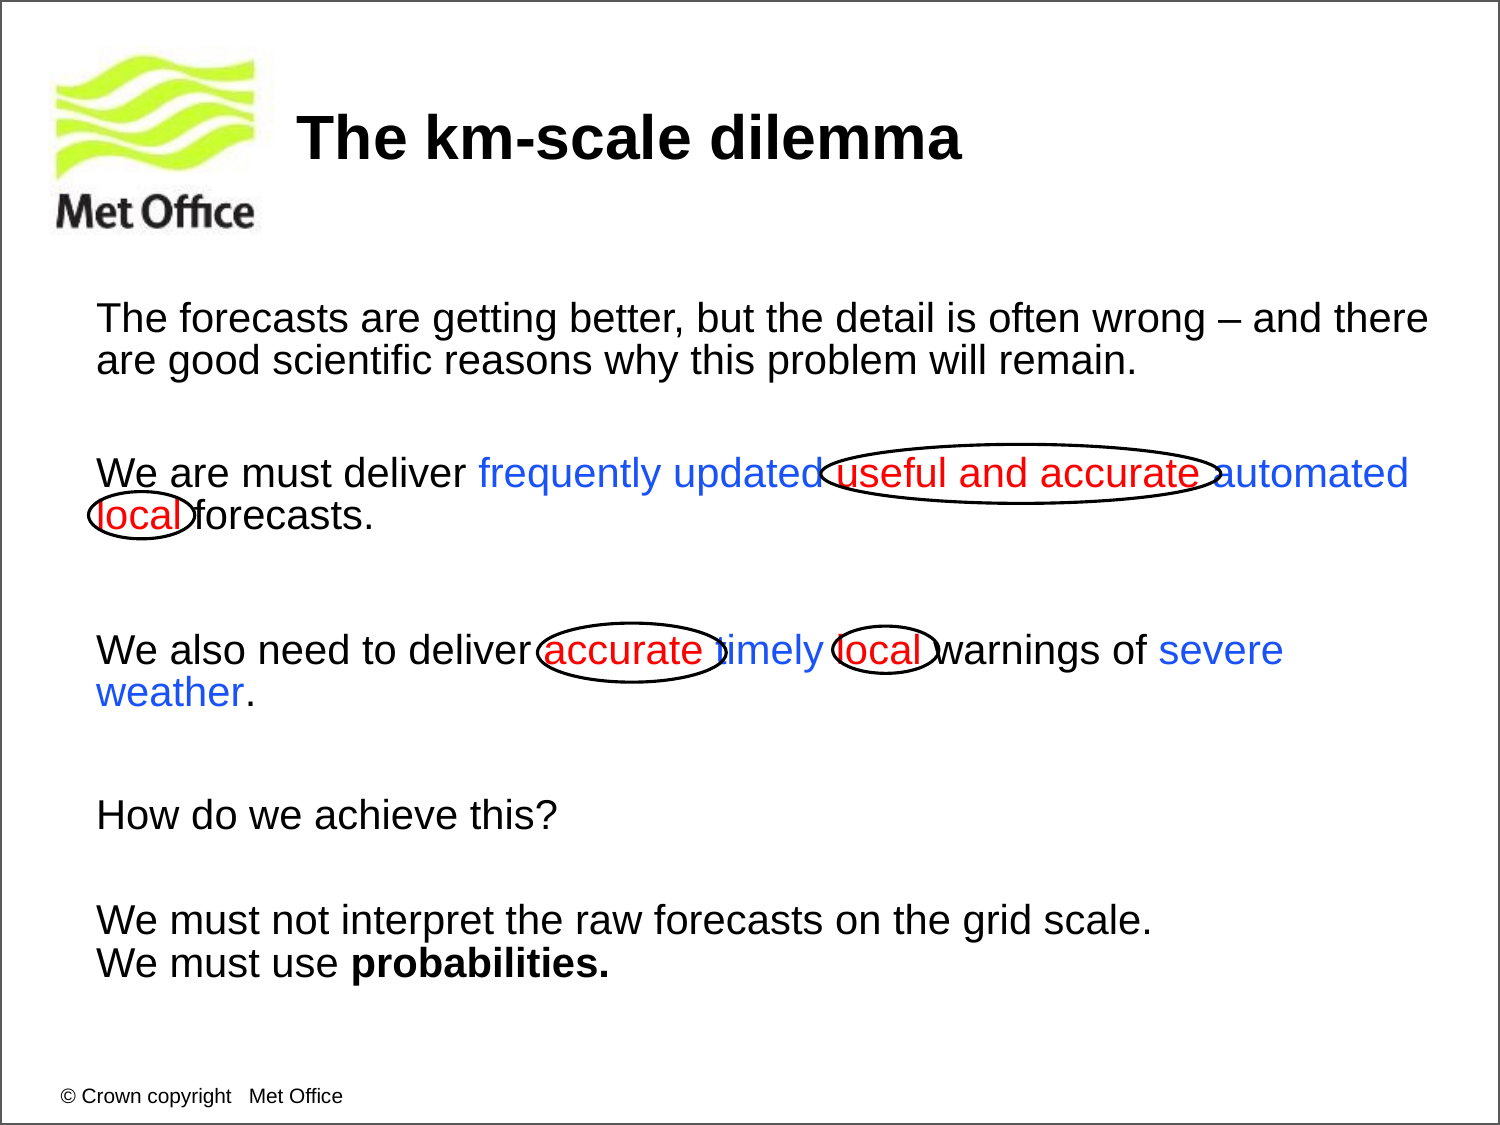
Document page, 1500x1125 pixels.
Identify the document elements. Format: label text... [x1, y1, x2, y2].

text_box We must not interpret the raw forecasts on the grid scale. We must use probabilities. [88, 893, 1447, 993]
text_box We are must deliver frequently updated useful and accurate automated local forecasts. [88, 445, 1447, 546]
text_box How do we achieve this? [88, 788, 1447, 846]
text_box [88, 491, 195, 539]
text_box The forecasts are getting better, but the detail is often wrong – and there are good scientific reasons why this problem will remain. [88, 290, 1447, 391]
text_box The km-scale dilemma [289, 101, 1211, 181]
text_box We also need to deliver accurate timely local warnings of severe weather. [88, 623, 1447, 723]
text_box [537, 623, 727, 683]
text_box [832, 626, 939, 674]
text_box [820, 444, 1221, 504]
picture [24, 21, 287, 262]
text_box © Crown copyright Met Office [53, 1074, 529, 1115]
